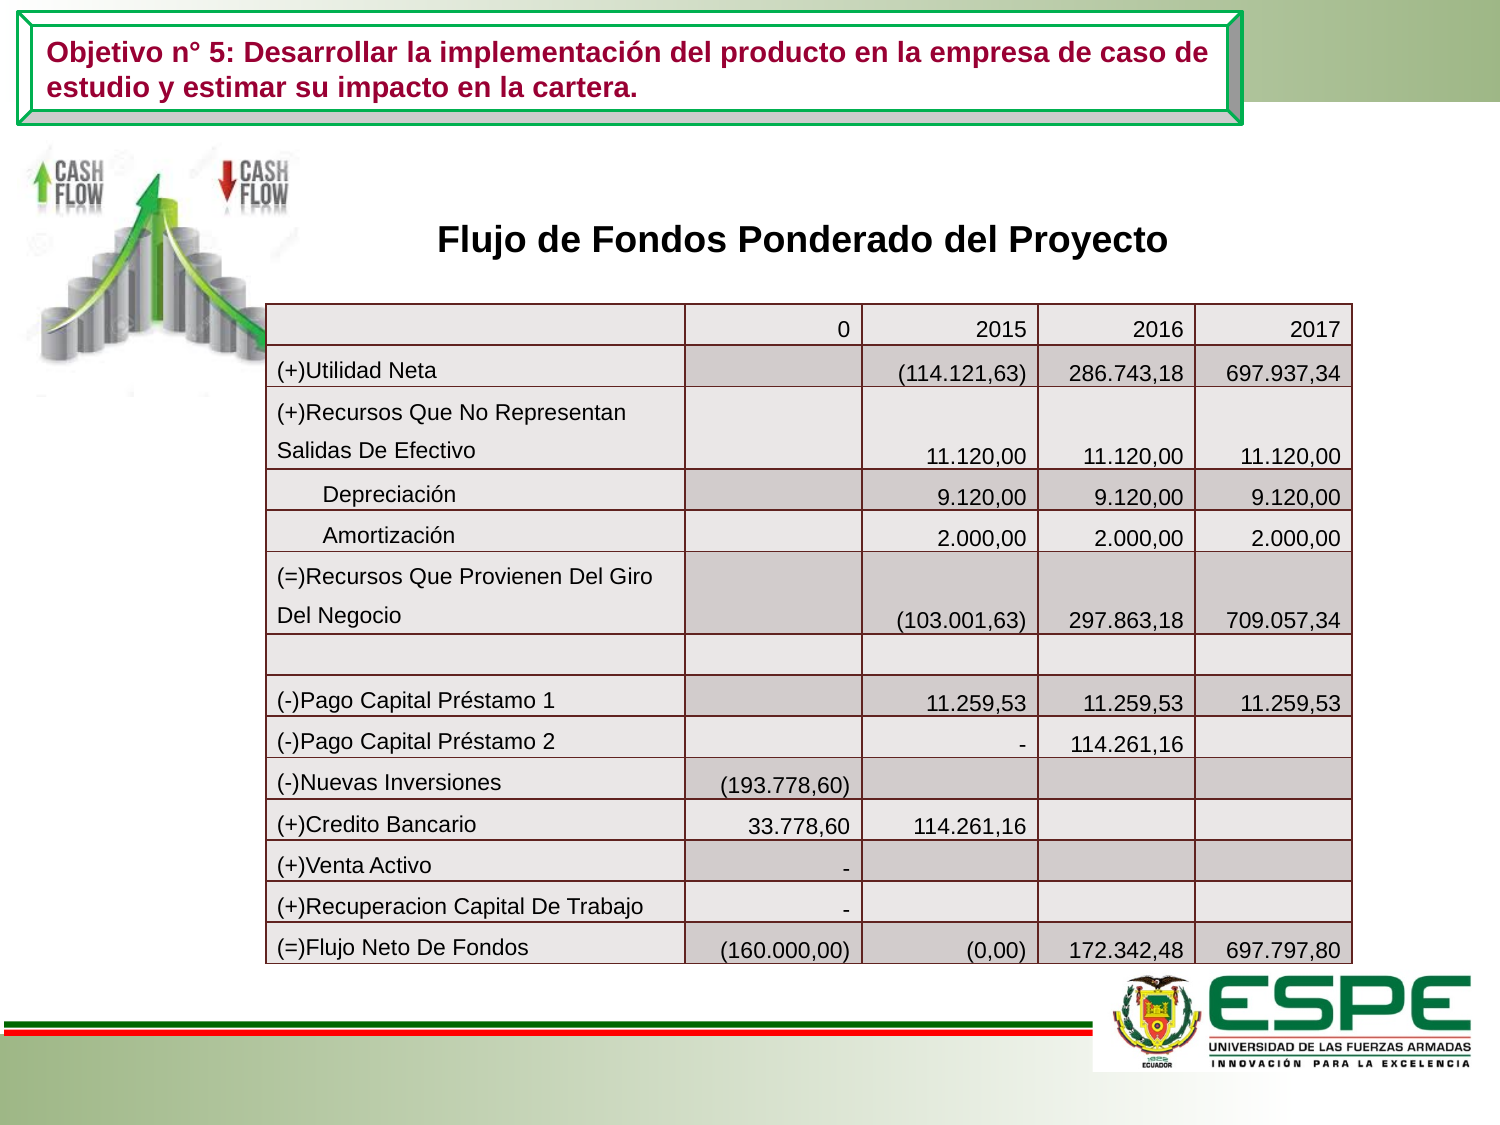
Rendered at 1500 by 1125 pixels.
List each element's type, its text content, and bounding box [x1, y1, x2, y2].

table_cell 9.120,00 [1039, 470, 1194, 509]
table_cell [1039, 800, 1194, 839]
table_header 0 [686, 305, 861, 344]
table_cell 11.120,00 [863, 387, 1037, 468]
table_cell (+)Utilidad Neta [311, 346, 684, 386]
table_header 2015 [863, 305, 1037, 344]
table_cell 2.000,00 [1039, 511, 1194, 551]
table_cell 9.120,00 [863, 470, 1037, 509]
table_cell 172.342,48 [1039, 923, 1194, 963]
picture [17, 139, 307, 398]
table_cell [1196, 800, 1351, 839]
table_cell 2.000,00 [1196, 511, 1351, 551]
table_cell 697.797,80 [1196, 923, 1351, 963]
table_cell [686, 470, 861, 509]
table_cell (+)Venta Activo [267, 841, 684, 880]
table_cell 11.120,00 [1196, 387, 1351, 468]
table_cell [1196, 717, 1351, 757]
table_cell (=)Recursos Que Provienen Del Giro Del Negocio [267, 552, 684, 633]
table_cell 114.261,16 [1039, 717, 1194, 757]
table_cell - [863, 717, 1037, 757]
table_cell 114.261,16 [863, 800, 1037, 839]
table_cell (+)Recuperacion Capital De Trabajo [267, 882, 684, 921]
table_cell [863, 882, 1037, 921]
table_cell [1039, 882, 1194, 921]
table_cell (+)Recursos Que No Representan Salidas De Efectivo [267, 387, 684, 468]
table_cell 9.120,00 [1196, 470, 1351, 509]
table_cell (=)Flujo Neto De Fondos [267, 923, 684, 963]
table_cell [686, 511, 861, 551]
table_cell 697.937,34 [1196, 346, 1351, 386]
table_cell 11.259,53 [863, 676, 1037, 715]
table_cell (103.001,63) [863, 552, 1037, 633]
picture [1092, 968, 1495, 1072]
table_cell - [686, 841, 861, 880]
table_cell [267, 635, 684, 674]
table_cell (193.778,60) [686, 758, 861, 798]
table_cell 709.057,34 [1196, 552, 1351, 633]
table_cell 11.259,53 [1039, 676, 1194, 715]
table_cell [1039, 841, 1194, 880]
table_header 2017 [1196, 305, 1351, 344]
table_cell (-)Pago Capital Préstamo 1 [267, 676, 684, 715]
table_cell [686, 676, 861, 715]
table_cell - [686, 882, 861, 921]
table_cell [1196, 635, 1351, 674]
table_cell [1196, 758, 1351, 798]
table_cell [863, 758, 1037, 798]
table_cell Depreciación [267, 470, 684, 509]
table_cell 2.000,00 [863, 511, 1037, 551]
table_cell [1196, 882, 1351, 921]
table_cell (114.121,63) [863, 346, 1037, 386]
table_cell [686, 552, 861, 633]
table_cell [686, 717, 861, 757]
table_cell (0,00) [863, 923, 1037, 963]
table_cell [863, 635, 1037, 674]
table_cell 297.863,18 [1039, 552, 1194, 633]
table_cell [686, 635, 861, 674]
table_cell Amortización [267, 511, 684, 551]
table_cell 11.259,53 [1196, 676, 1351, 715]
table_cell 286.743,18 [1039, 346, 1194, 386]
table_cell (160.000,00) [686, 923, 861, 963]
table_cell (-)Pago Capital Préstamo 2 [267, 717, 684, 757]
table_cell [1039, 758, 1194, 798]
table_cell (+)Credito Bancario [267, 800, 684, 839]
table_header 2016 [1039, 305, 1194, 344]
text_box Flujo de Fondos Ponderado del Proyecto [422, 208, 1185, 268]
table_header [311, 305, 684, 344]
text_box Objetivo n° 5: Desarrollar la implementación del producto en la empresa de caso de estudio y estimar su impacto en la cartera. [17, 11, 1243, 125]
table_cell [1196, 841, 1351, 880]
table_cell [686, 346, 861, 386]
table_cell [686, 387, 861, 468]
table_cell (-)Nuevas Inversiones [267, 758, 684, 798]
table_cell 11.120,00 [1039, 387, 1194, 468]
table_cell [1039, 635, 1194, 674]
table_cell 33.778,60 [686, 800, 861, 839]
table_cell [863, 841, 1037, 880]
